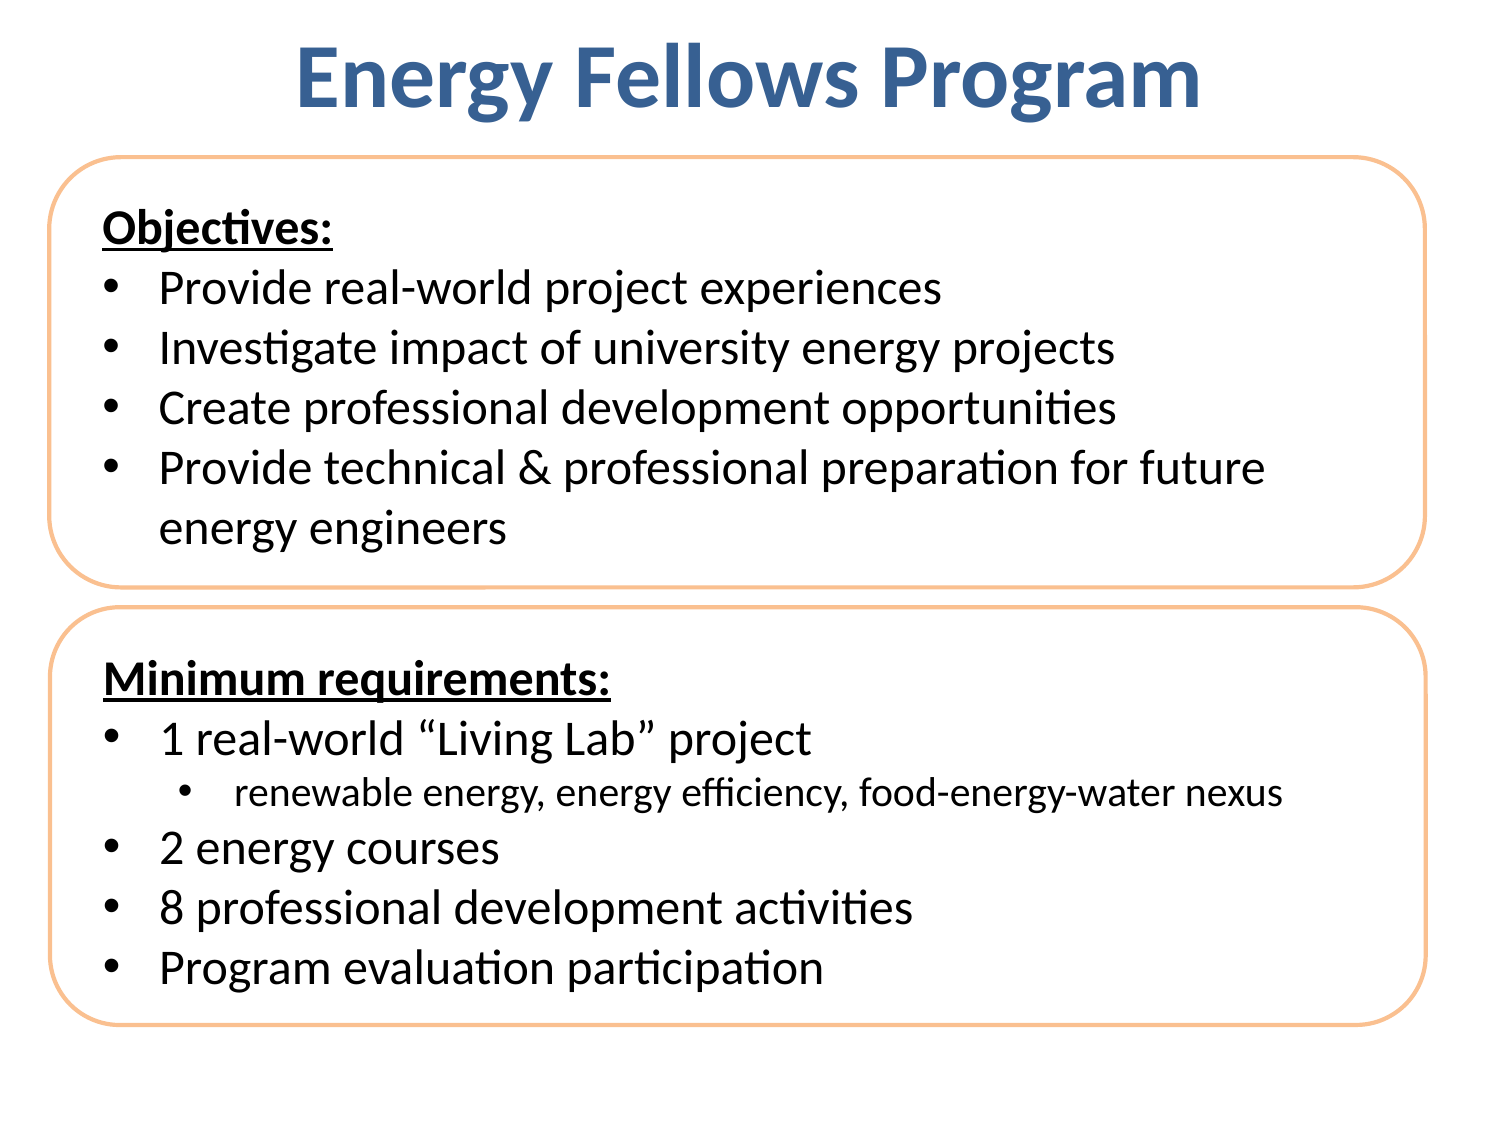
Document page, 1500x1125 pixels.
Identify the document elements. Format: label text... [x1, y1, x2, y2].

text_box [47, 155, 1428, 590]
text_box Objectives: Provide real-world project experiences Investigate impact of university energy projects Create professional development opportunities Provide technical & professional preparation for future energy engineers [87, 187, 1375, 563]
title Energy Fellows Program [75, 24, 1425, 118]
text_box Minimum requirements: 1 real-world “Living Lab” project renewable energy, energy efficiency, food-energy-water nexus 2 energy courses 8 professional development activities Program evaluation participation [88, 637, 1376, 1003]
text_box [47, 605, 1428, 1028]
